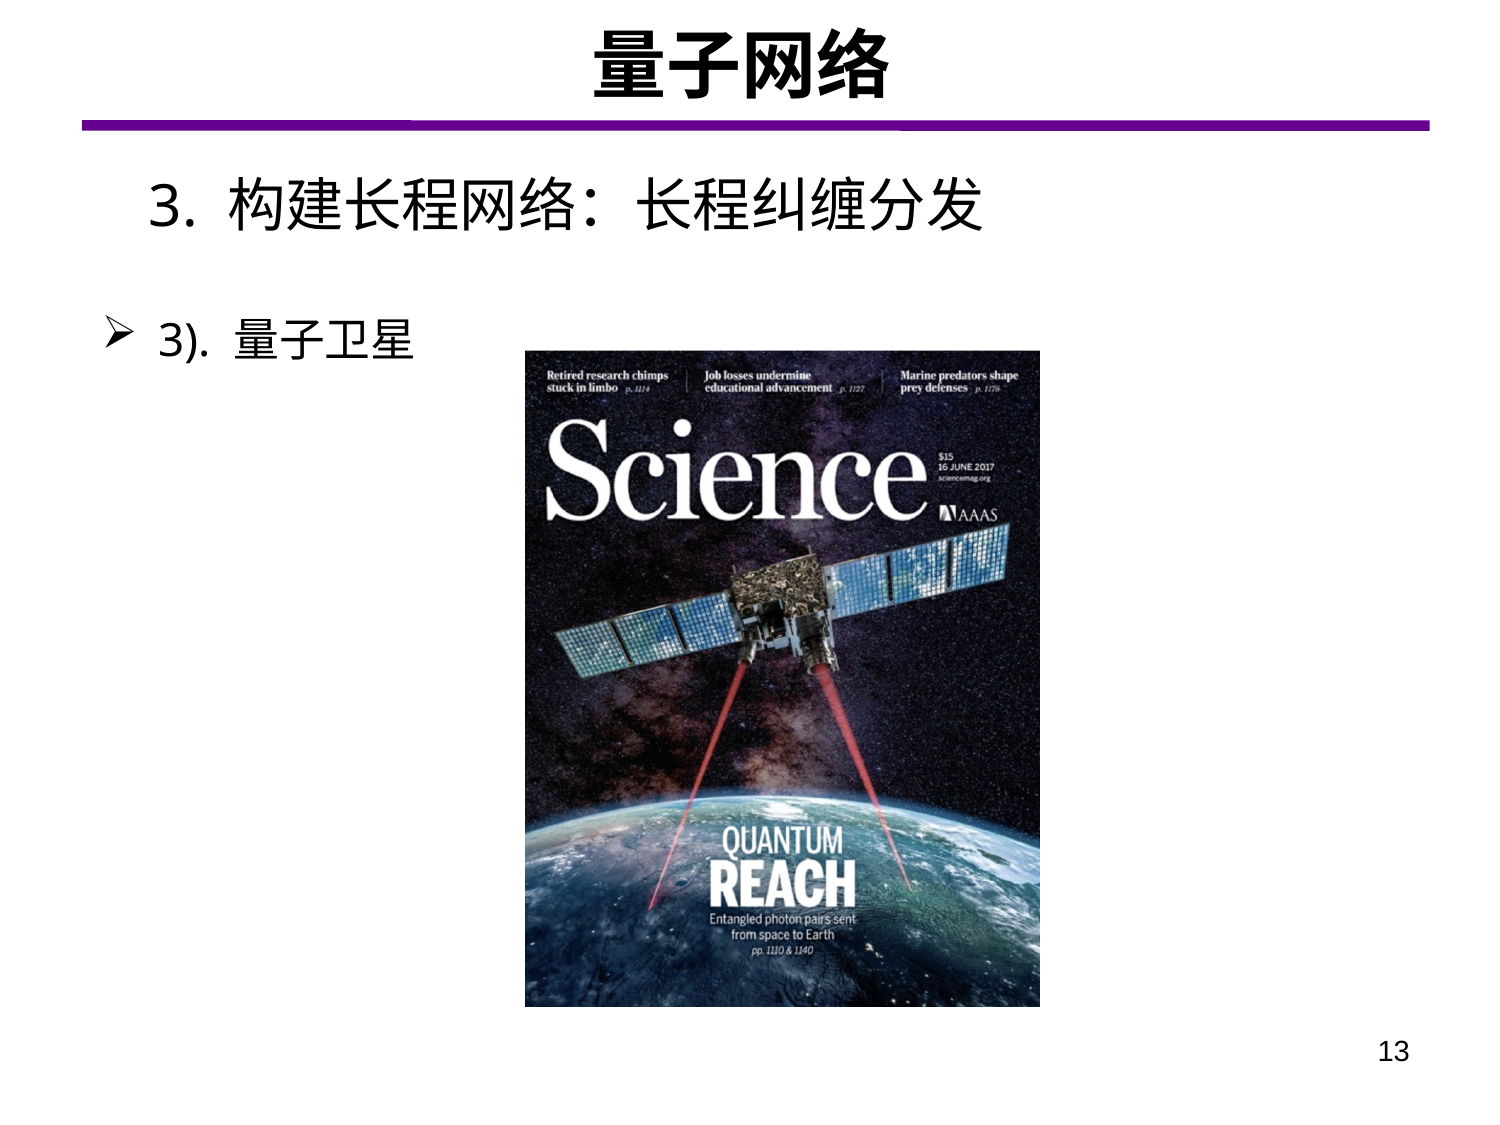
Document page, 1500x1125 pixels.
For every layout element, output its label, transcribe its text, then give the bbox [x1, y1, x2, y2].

text_box 量子网络 [1000, 135, 1144, 141]
picture [525, 349, 1040, 1007]
text_box 量子网络 [339, 10, 1144, 123]
slide_number 13 [1074, 1024, 1426, 1103]
text_box 3. 构建长程网络：长程纠缠分发 [134, 135, 1000, 246]
text_box 3). 量子卫星 [86, 278, 502, 374]
